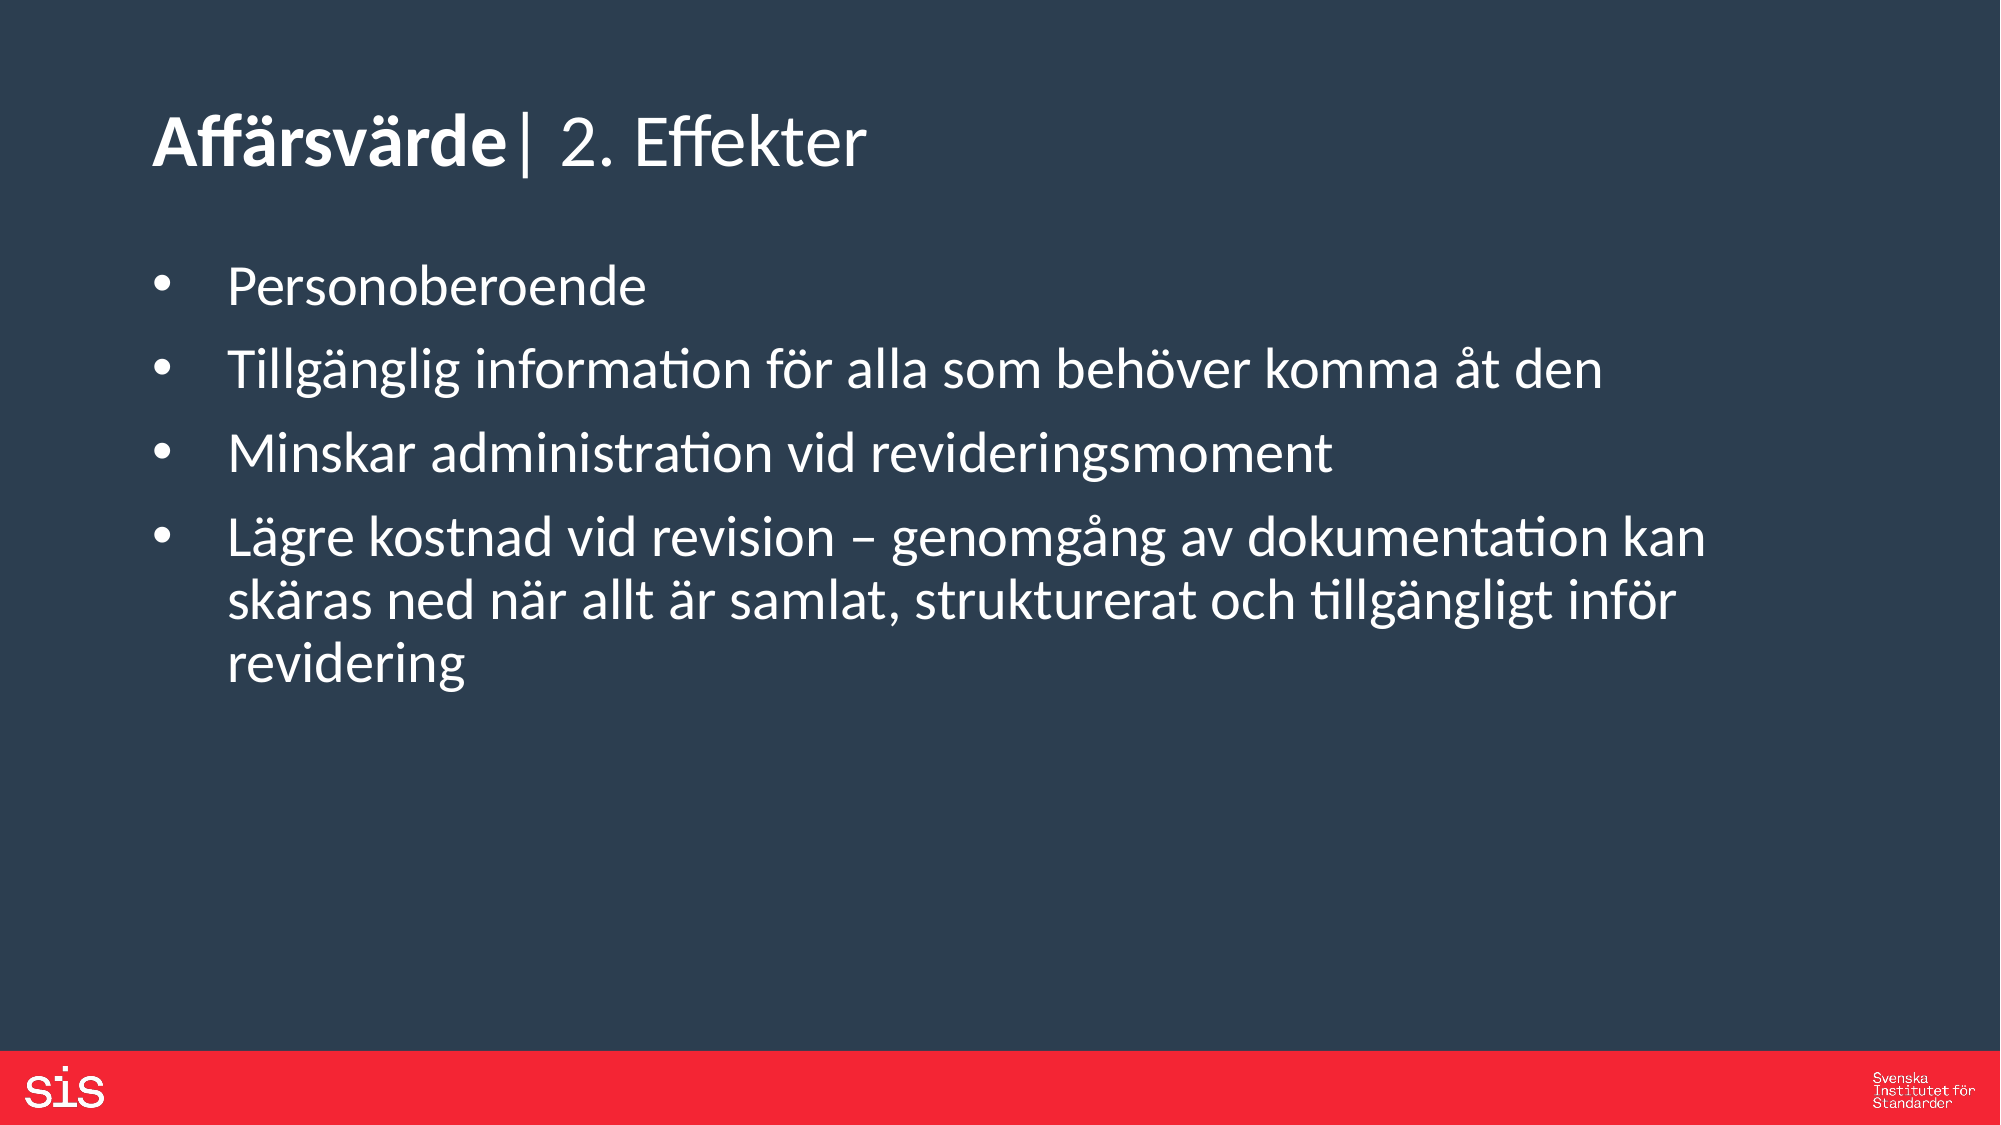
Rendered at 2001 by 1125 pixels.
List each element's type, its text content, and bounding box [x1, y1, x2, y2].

text_box Affärsvärde| 2. Effekter [137, 93, 1863, 226]
picture [25, 1066, 104, 1108]
picture [1873, 1072, 1975, 1108]
text_box Personoberoende Tillgänglig information för alla som behöver komma åt den Minskar administration vid revideringsmoment Lägre kostnad vid revision – genomgång av dokumentation kan skäras ned när allt är samlat, strukturerat och tillgängligt inför revidering [137, 247, 1863, 962]
